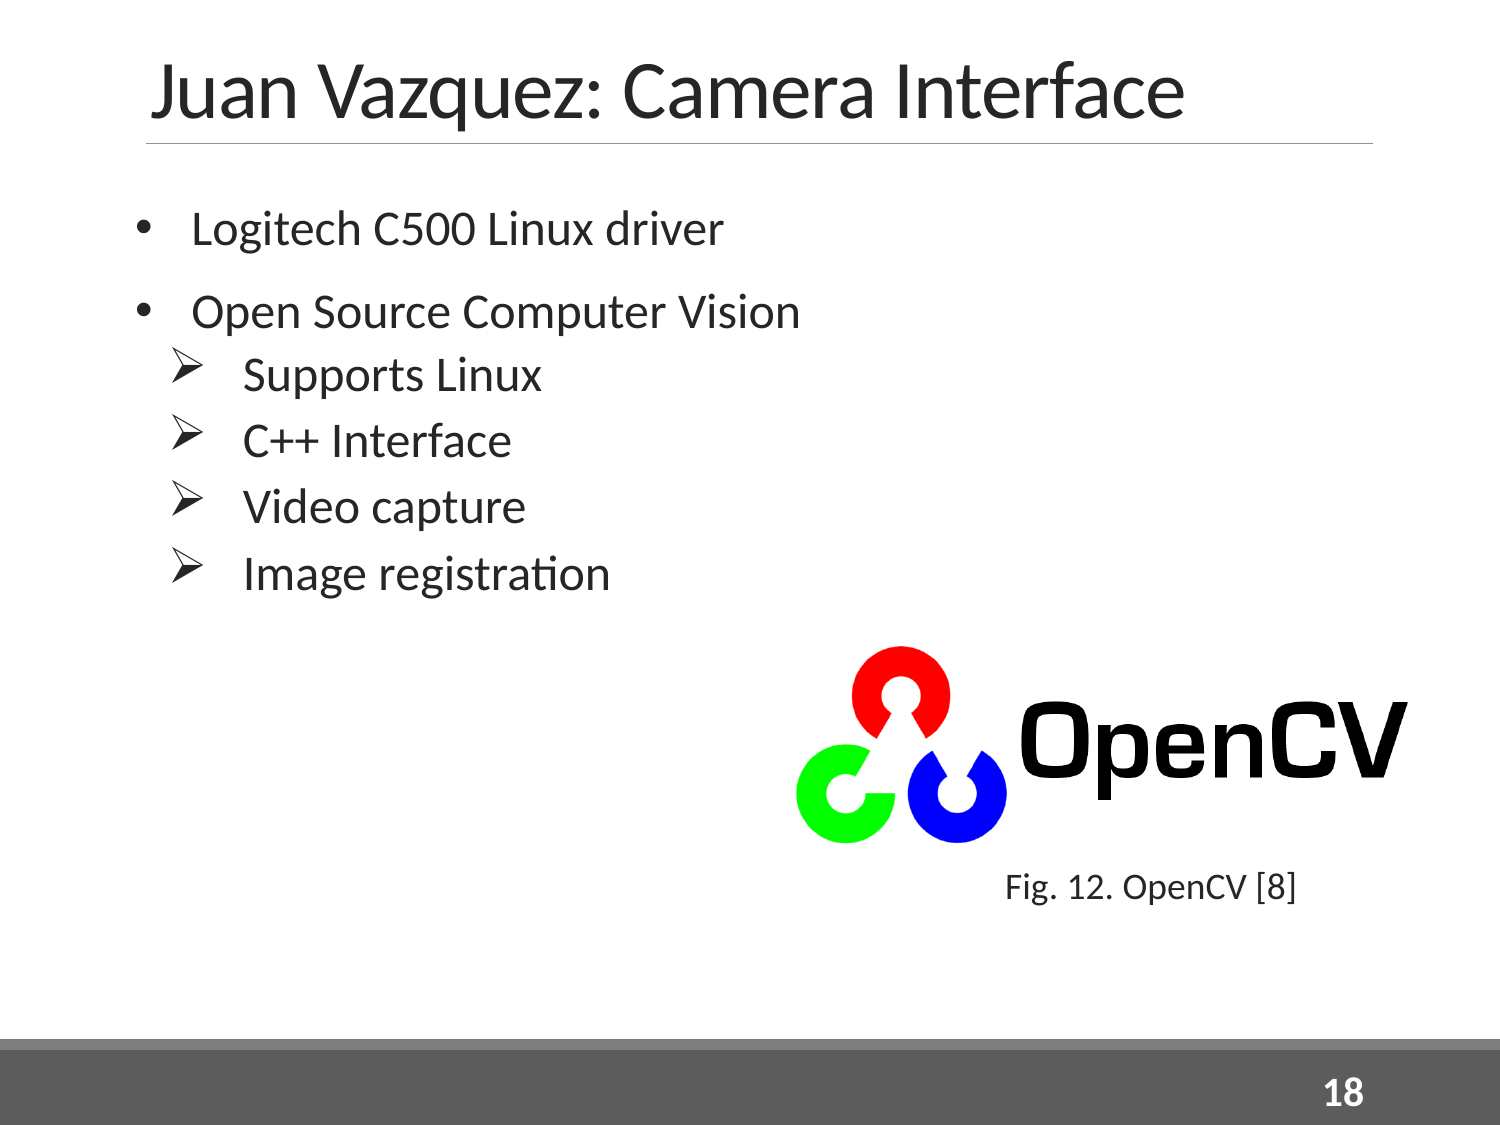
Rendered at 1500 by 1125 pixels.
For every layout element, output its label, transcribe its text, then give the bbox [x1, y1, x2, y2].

list Logitech C500 Linux driver Open Source Computer Vision Supports Linux C++ Interface Video capture Image registration [135, 194, 1373, 855]
picture [794, 645, 1436, 856]
slide_number 18 [1218, 1059, 1380, 1120]
title Juan Vazquez: Camera Interface [135, 34, 1435, 144]
text_box Fig. 12. OpenCV [8] [990, 864, 1346, 915]
